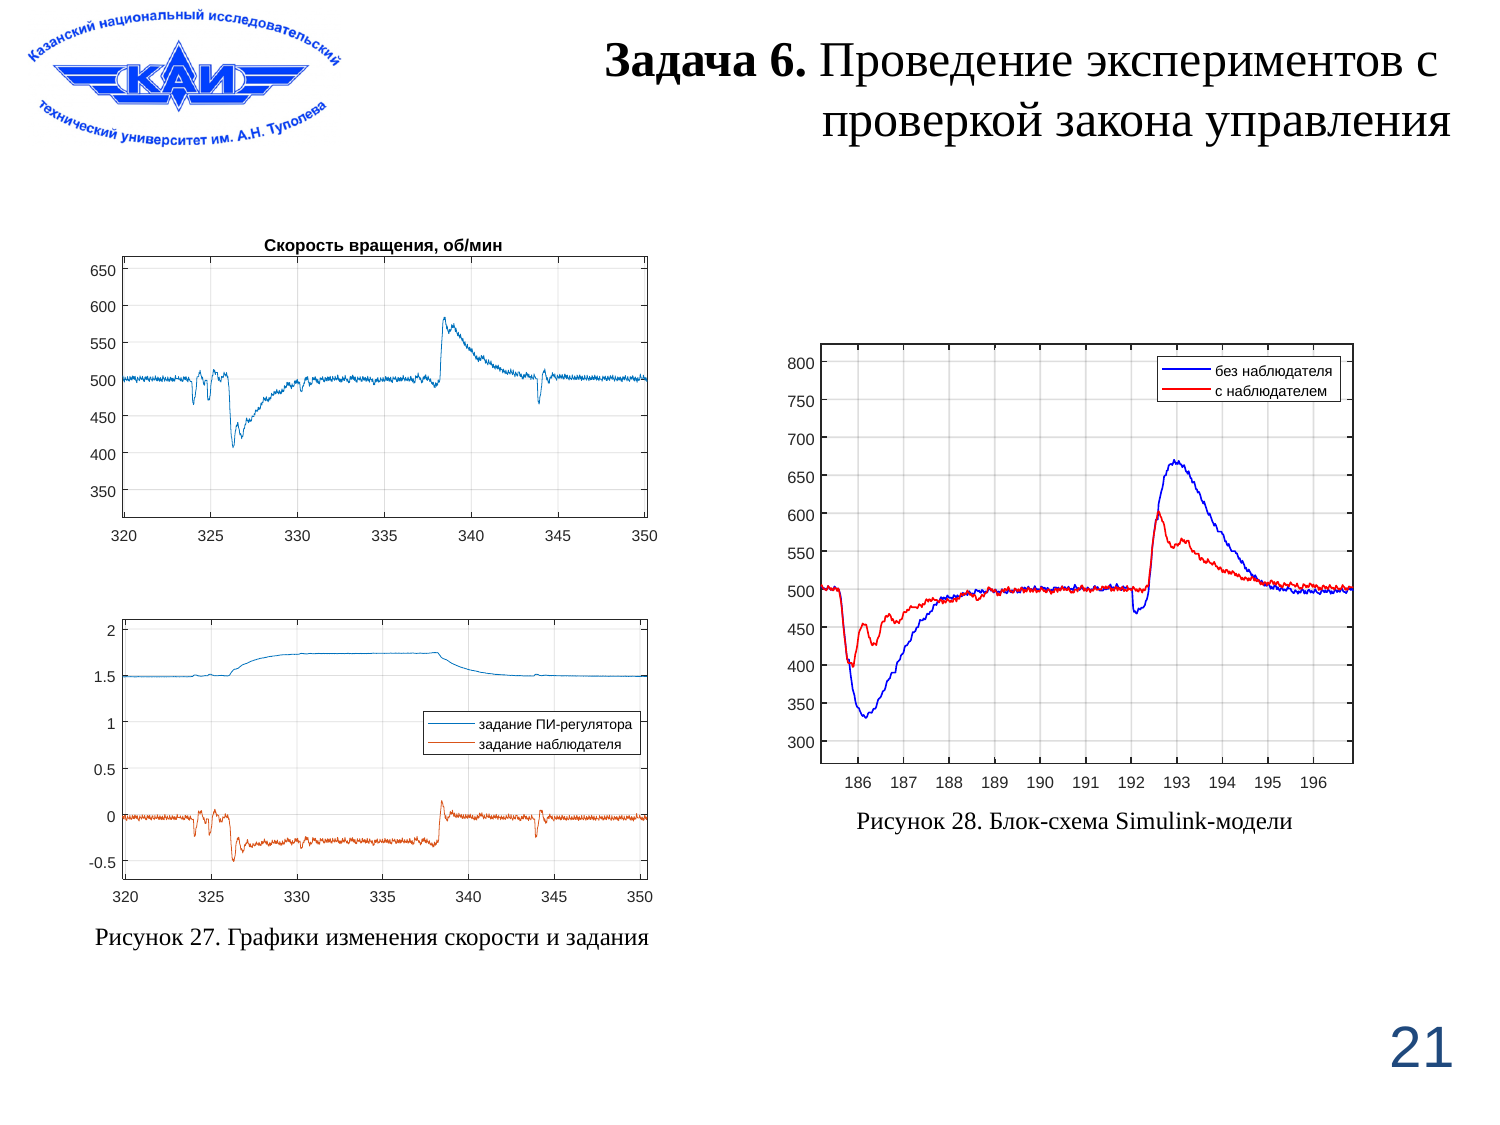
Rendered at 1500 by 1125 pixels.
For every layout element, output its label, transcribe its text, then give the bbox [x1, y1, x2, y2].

text_box Рисунок 28. Блок-схема Simulink-модели [767, 827, 1382, 842]
picture [34, 199, 711, 913]
text_box Задача 6. Проведение экспериментов с проверкой закона управления [589, 19, 1467, 214]
picture [731, 305, 1418, 820]
text_box 21 [1375, 1001, 1470, 1087]
text_box Рисунок 27. Графики изменения скорости и задания [65, 919, 679, 958]
picture [0, 0, 368, 164]
